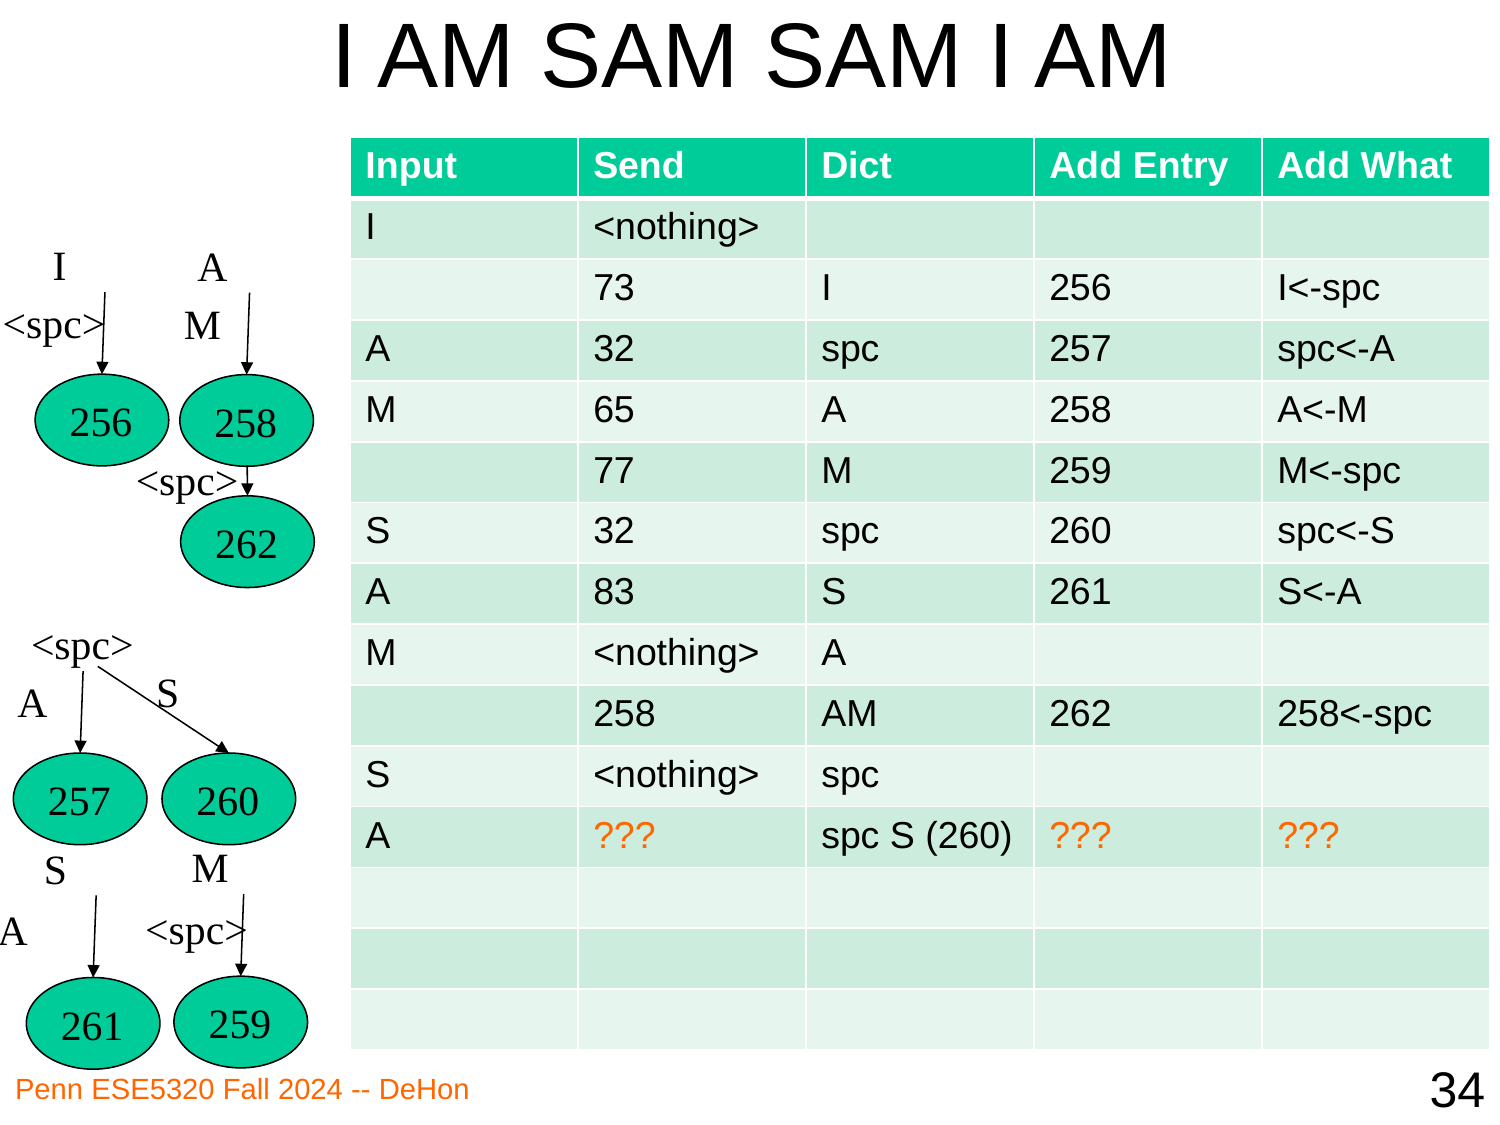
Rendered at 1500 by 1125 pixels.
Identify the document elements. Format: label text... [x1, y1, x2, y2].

table_cell 257 [1035, 321, 1261, 380]
table_cell A [351, 807, 577, 867]
table_cell S [351, 503, 577, 562]
table_cell 261 [1035, 564, 1261, 623]
table_cell ??? [579, 807, 805, 867]
table_cell M [807, 443, 1033, 502]
title I AM SAM SAM I AM [114, 12, 1391, 201]
table_cell 258 [579, 686, 805, 745]
table_cell 258<-spc [1263, 686, 1489, 745]
table_cell ??? [1035, 807, 1261, 867]
table_cell [579, 868, 805, 927]
table_cell [1263, 990, 1489, 1049]
table_cell ??? [1263, 807, 1489, 867]
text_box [0, 834, 161, 1070]
table_cell [351, 929, 577, 988]
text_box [2, 610, 296, 845]
table_cell <nothing> [579, 625, 805, 684]
table_cell 256 [1035, 260, 1261, 319]
table_cell [1035, 201, 1261, 258]
table_header Input [351, 138, 577, 196]
table_cell M [351, 382, 577, 441]
table_cell <nothing> [579, 201, 805, 258]
table_cell S<-A [1263, 564, 1489, 623]
table_cell S [807, 564, 1033, 623]
table_cell [1263, 747, 1489, 806]
table_header Send [579, 138, 805, 196]
table_cell spc<-S [1263, 503, 1489, 562]
table_cell 259 [1035, 443, 1261, 502]
table_cell [1263, 201, 1489, 258]
table_cell 260 [1035, 503, 1261, 562]
table_cell [351, 260, 577, 319]
table_cell spc [807, 503, 1033, 562]
table_cell [1035, 929, 1261, 988]
table_cell A [351, 564, 577, 623]
table_cell [1035, 747, 1261, 806]
table_cell A [807, 382, 1033, 441]
table_cell [1035, 990, 1261, 1049]
table_cell [351, 443, 577, 502]
table_cell A [807, 625, 1033, 684]
table_cell 65 [579, 382, 805, 441]
table_cell [1035, 868, 1261, 927]
table_cell [807, 929, 1033, 988]
table_cell 32 [579, 321, 805, 380]
table_header Add Entry [1035, 138, 1261, 196]
table_cell M<-spc [1263, 443, 1489, 502]
table_cell A<-M [1263, 382, 1489, 441]
table_cell [807, 201, 1033, 258]
table_header Dict [807, 138, 1033, 196]
table_cell 32 [579, 503, 805, 562]
table_cell [1263, 929, 1489, 988]
table_cell 77 [579, 443, 805, 502]
table_cell 258 [1035, 382, 1261, 441]
table_cell <nothing> [579, 747, 805, 806]
table_cell [351, 686, 577, 745]
table_cell [1035, 625, 1261, 684]
table_cell S [351, 747, 577, 806]
table_cell AM [807, 686, 1033, 745]
table_cell I<-spc [1263, 260, 1489, 319]
slide_number Penn ESE5320 Fall 2024 -- DeHon [0, 1062, 576, 1125]
table_cell [351, 990, 577, 1049]
table_cell [351, 868, 577, 927]
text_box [164, 833, 308, 1069]
table_cell 262 [1035, 686, 1261, 745]
table_cell I [807, 260, 1033, 319]
table_cell spc<-A [1263, 321, 1489, 380]
table_cell [579, 990, 805, 1049]
table_cell [579, 929, 805, 988]
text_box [0, 231, 120, 467]
table_cell spc S (260) [807, 807, 1033, 867]
table_cell [807, 990, 1033, 1049]
table_cell spc [807, 321, 1033, 380]
table_cell M [351, 625, 577, 684]
table_cell spc [807, 747, 1033, 806]
table_header Add What [1263, 138, 1489, 196]
table_cell I [351, 201, 577, 258]
table_cell A [351, 321, 577, 380]
table_cell [807, 868, 1033, 927]
slide_number 34 [1187, 1049, 1500, 1125]
table_cell [1263, 868, 1489, 927]
table_cell 83 [579, 564, 805, 623]
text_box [120, 231, 315, 588]
table_cell 73 [579, 260, 805, 319]
table_cell [1263, 625, 1489, 684]
